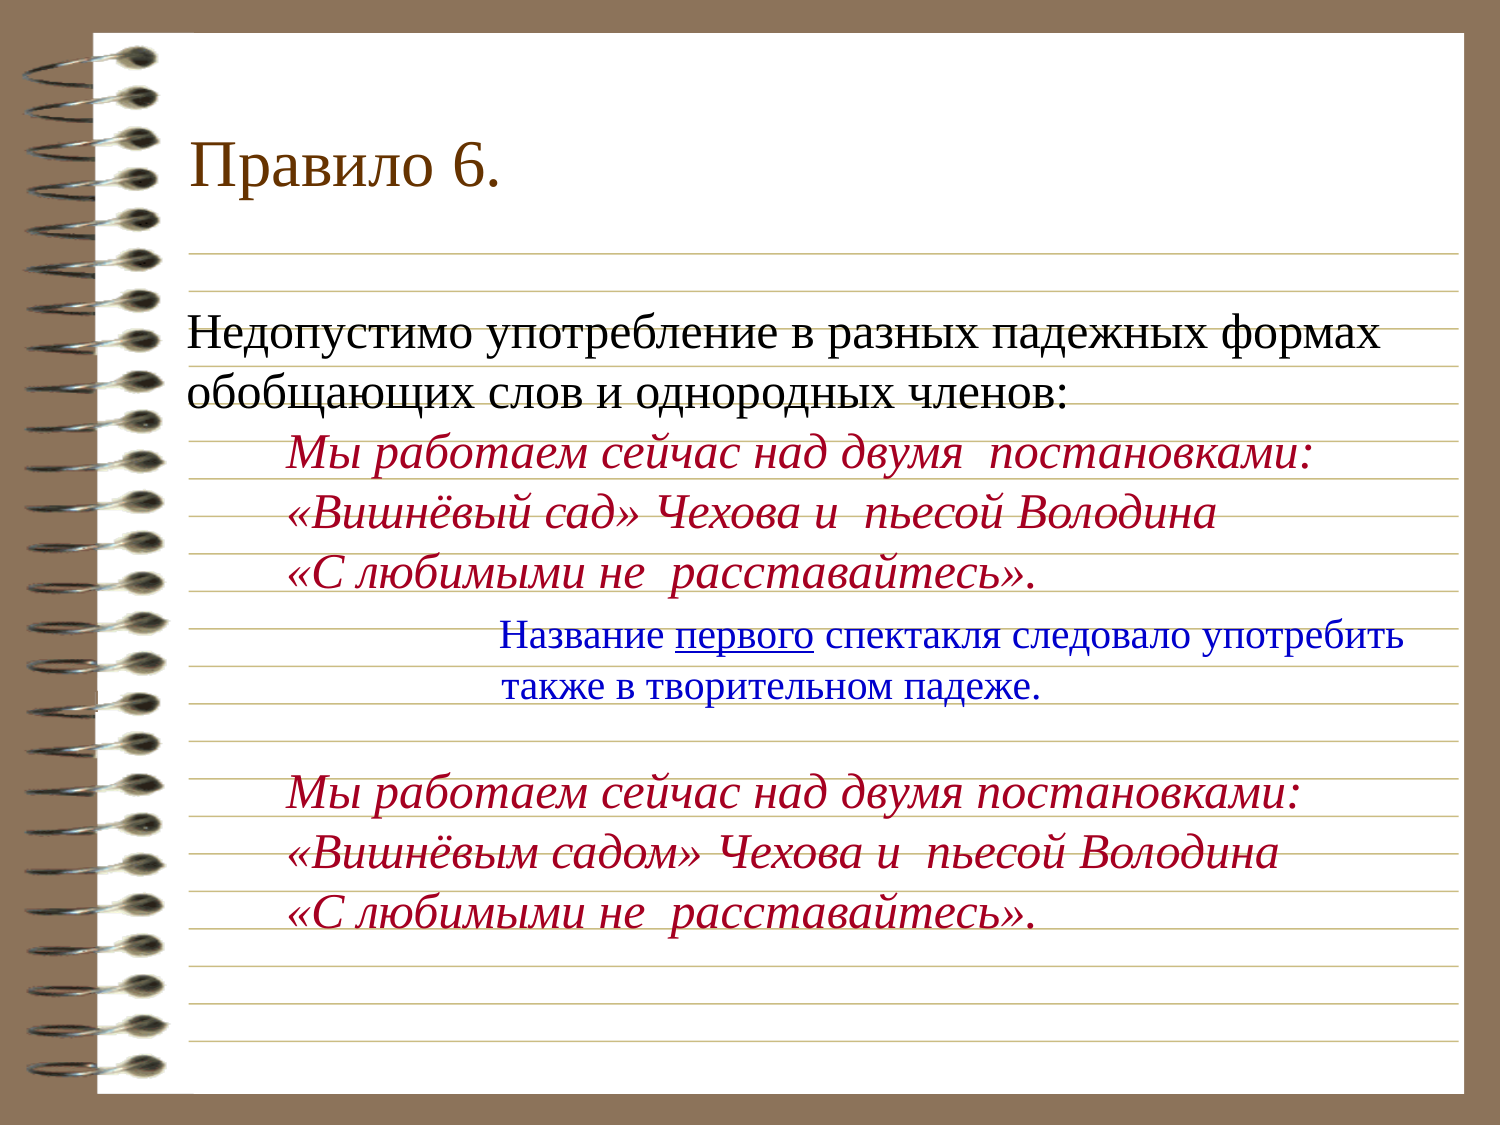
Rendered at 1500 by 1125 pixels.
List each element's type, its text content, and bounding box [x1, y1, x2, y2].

picture [0, 8, 194, 1115]
title Правило 6. [174, 65, 1450, 254]
list Недопустимо употребление в разных падежных формах обобщающих слов и однородных членов: Мы работаем сейчас над двумя постановками: «Вишнёвый сад» Чехова и пьесой Володина «С любимыми не расставайтесь». Название первого спектакля следовало употребить также в творительном падеже. Мы работаем сейчас над двумя постановками: «Вишнёвым садом» Чехова и пьесой Володина «С любимыми не расставайтесь». [171, 290, 1447, 966]
